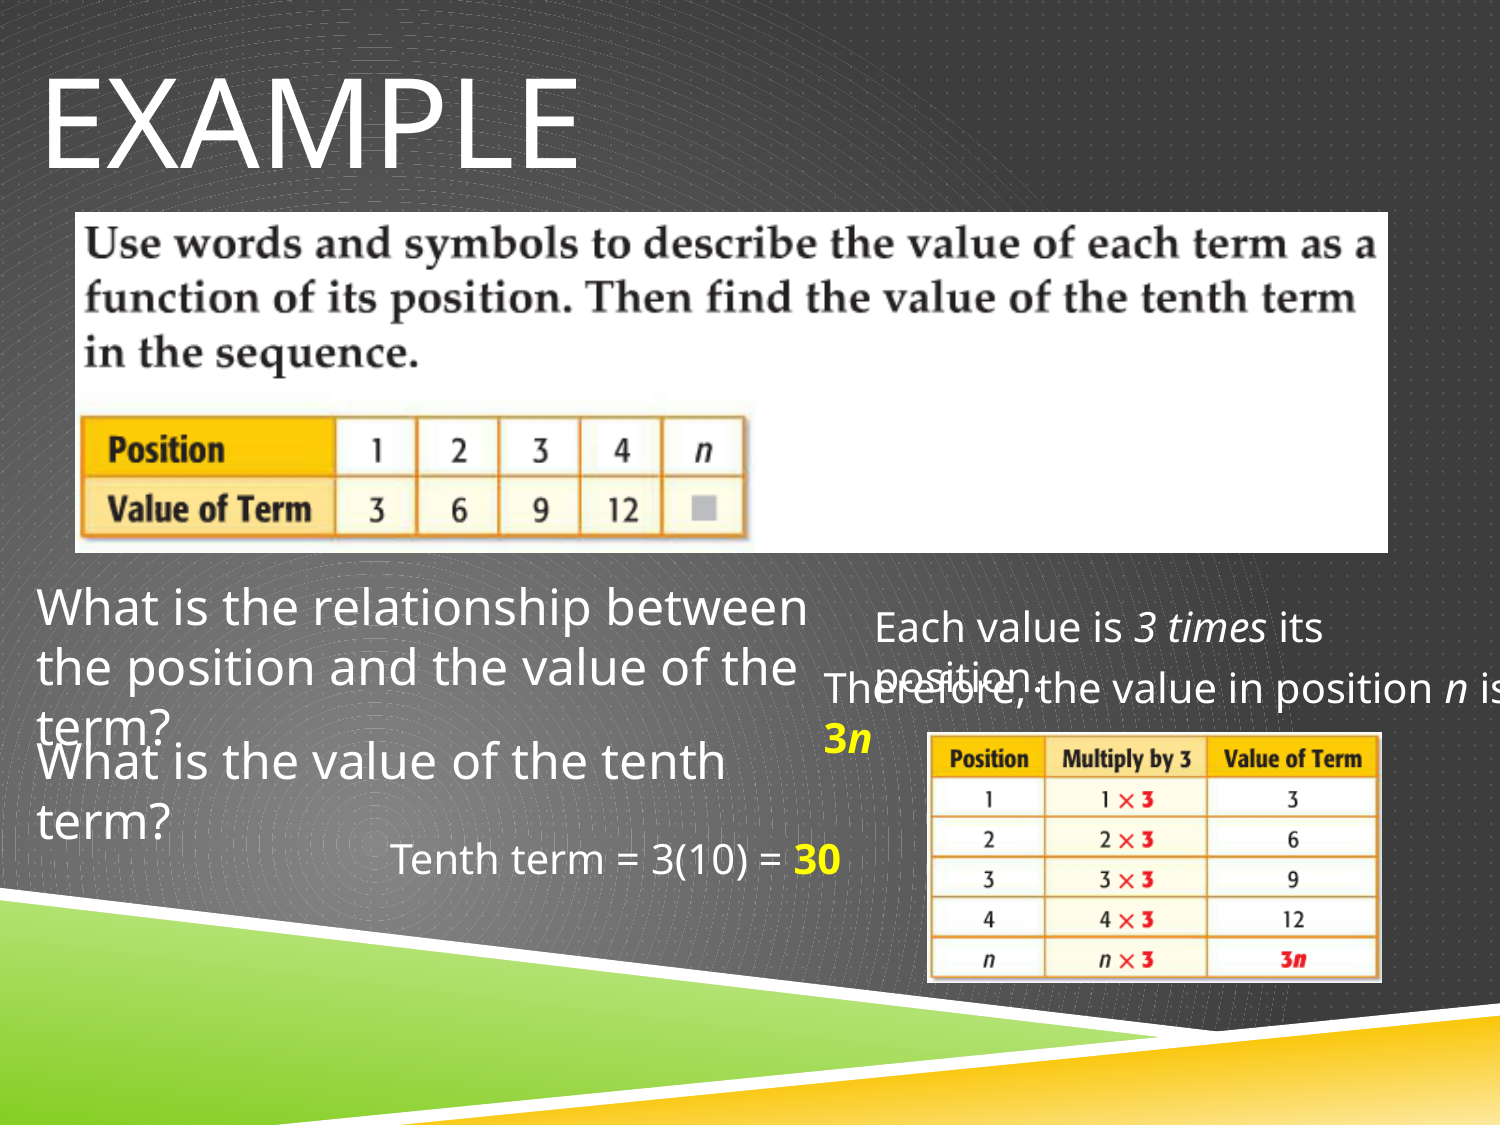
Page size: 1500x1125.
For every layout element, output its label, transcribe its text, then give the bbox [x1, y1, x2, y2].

picture [74, 212, 1388, 553]
text_box What is the relationship between the position and the value of the term? [21, 568, 859, 721]
picture [927, 732, 1382, 984]
text_box Tenth term = 3(10) = 30 [374, 825, 913, 890]
title example [37, 24, 1313, 213]
text_box Therefore, the value in position n is 3n [808, 654, 1500, 769]
text_box What is the value of the tenth term? [21, 721, 859, 857]
text_box Each value is 3 times its position. [858, 593, 1478, 654]
